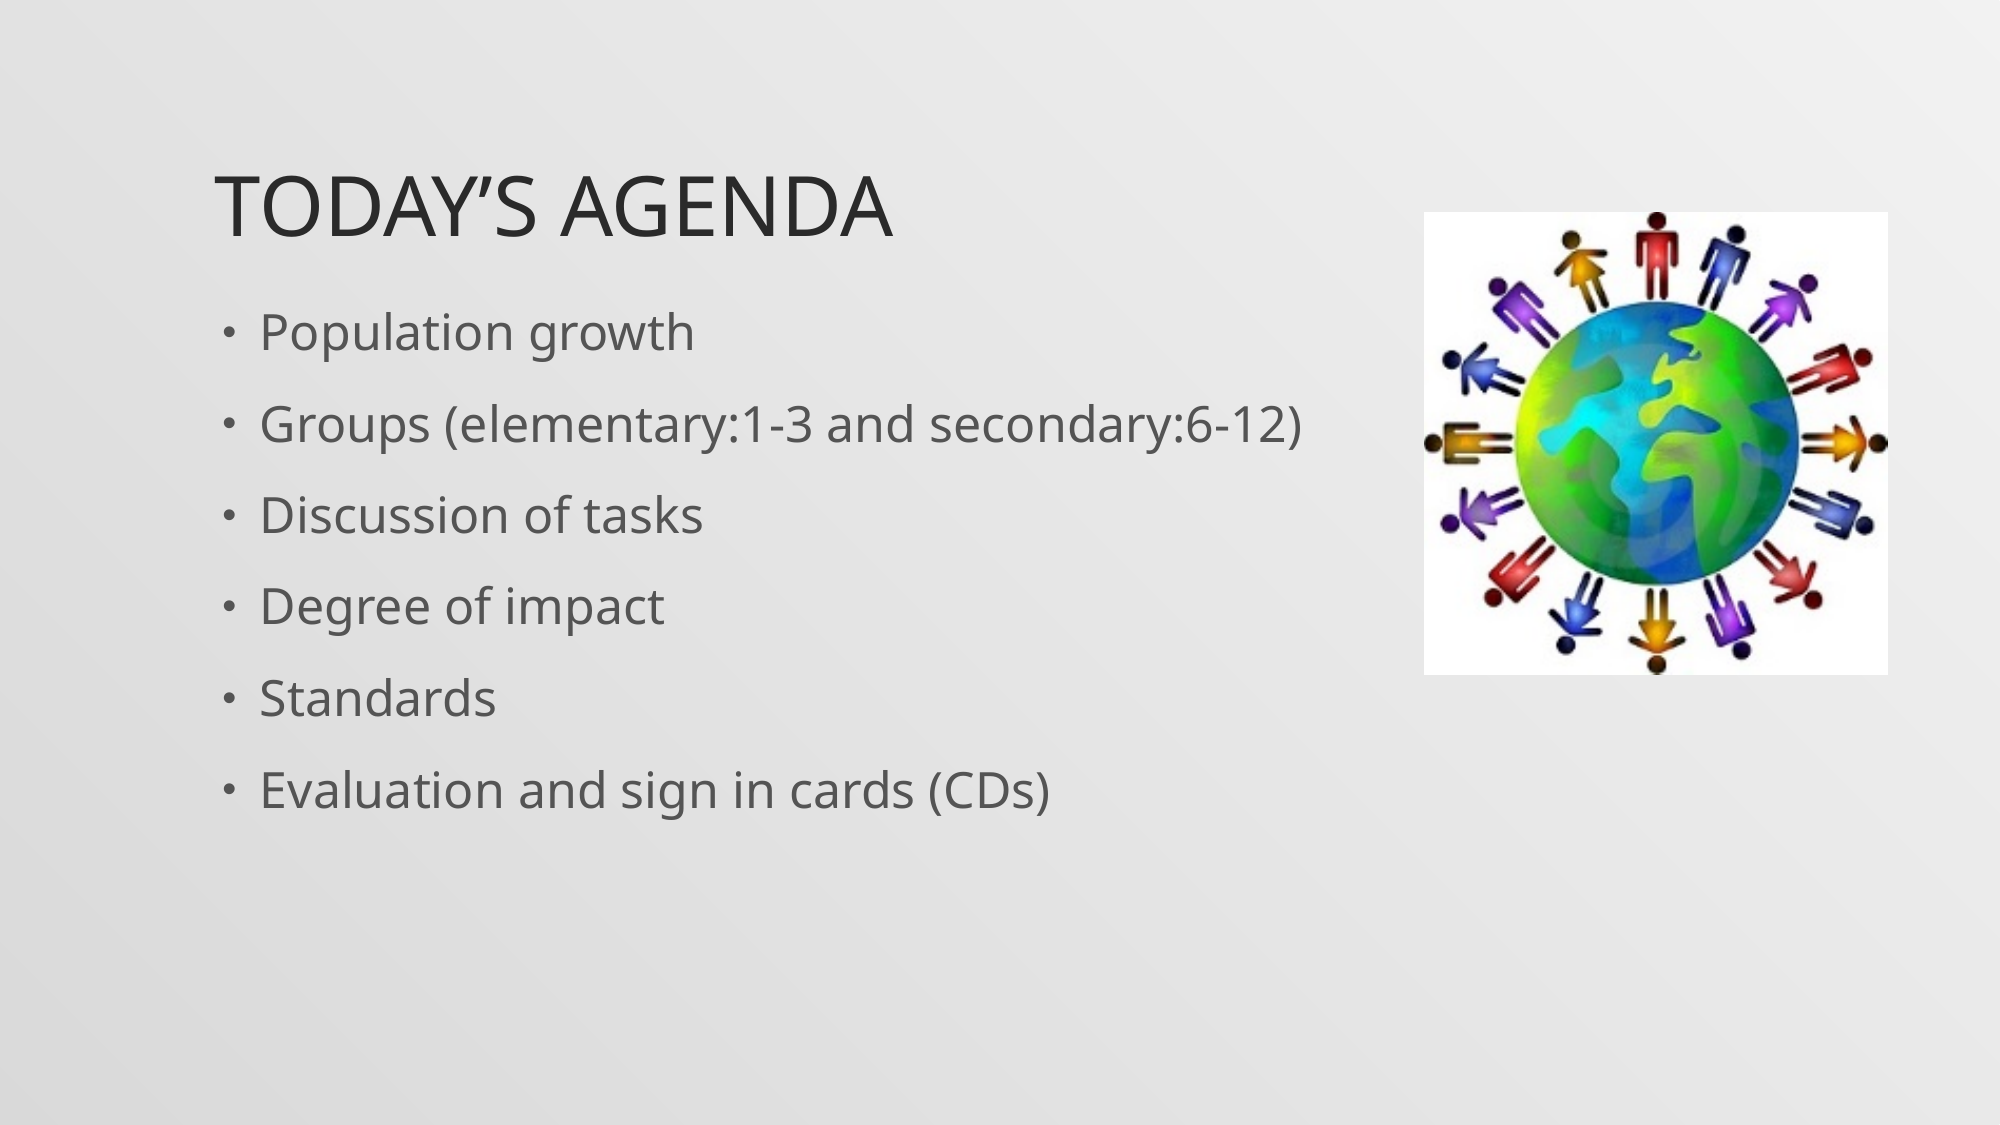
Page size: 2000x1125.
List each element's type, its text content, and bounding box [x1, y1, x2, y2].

picture [1424, 212, 1888, 675]
title Today’s agenda [199, 45, 1800, 263]
list Population growth Groups (elementary:1-3 and secondary:6-12) Discussion of tasks Degree of impact Standards Evaluation and sign in cards (CDs) [199, 299, 1800, 1013]
